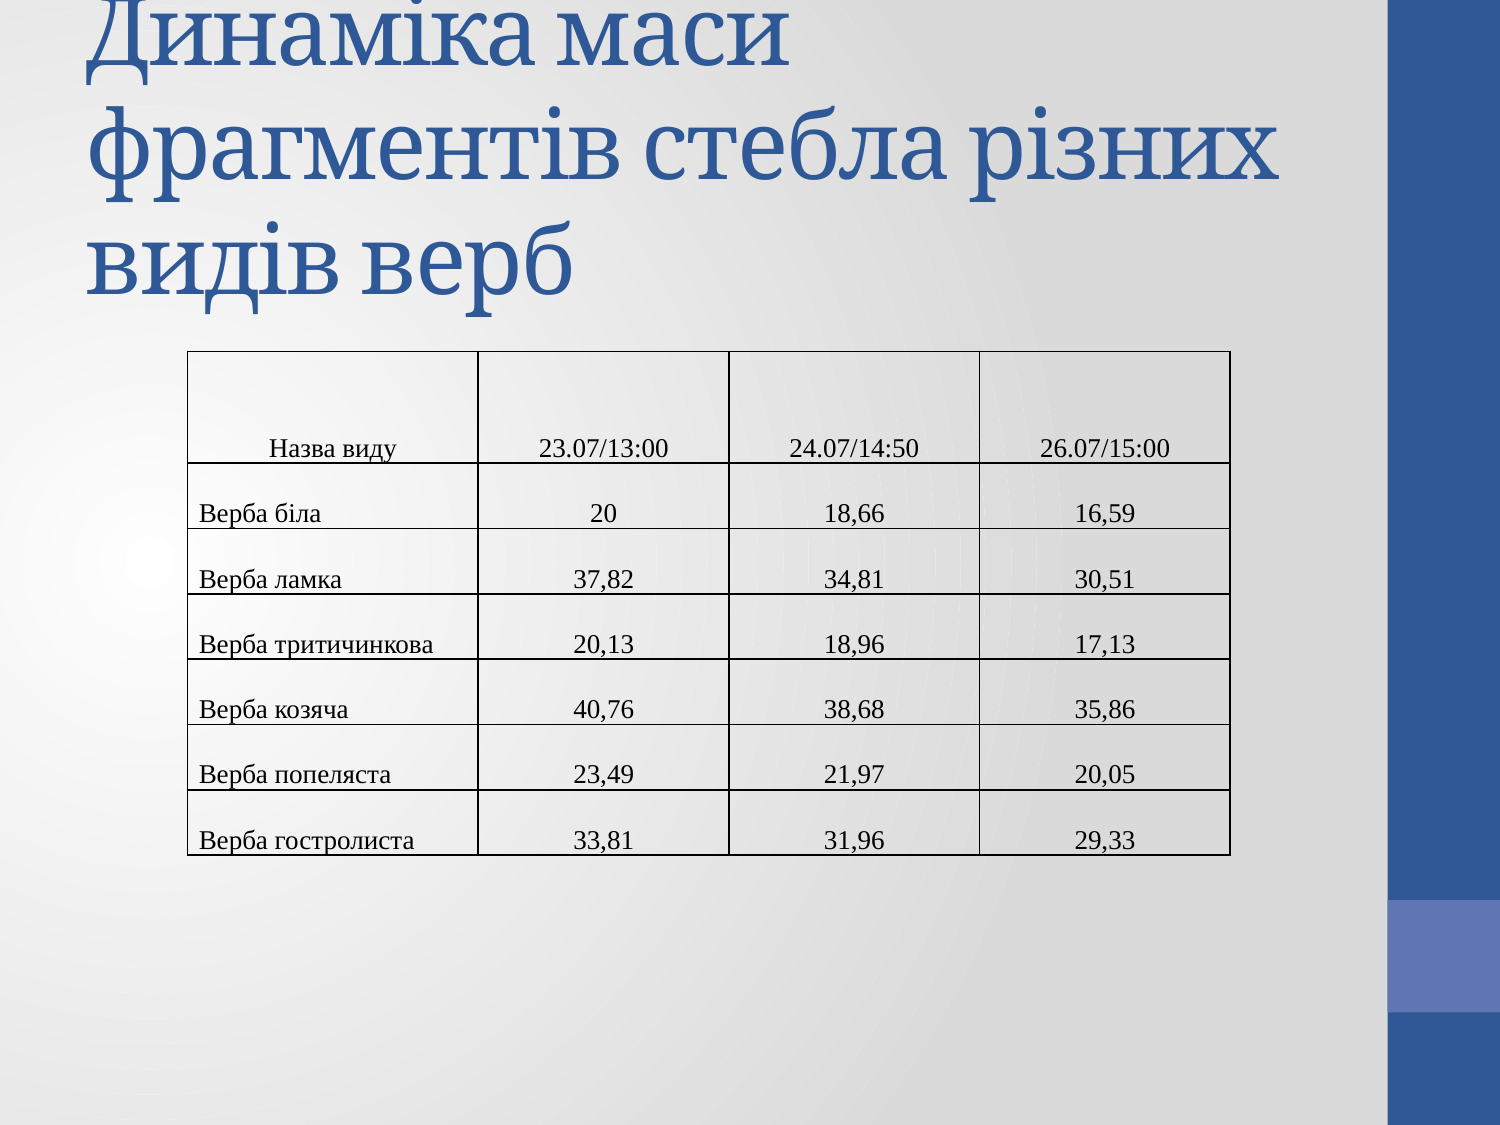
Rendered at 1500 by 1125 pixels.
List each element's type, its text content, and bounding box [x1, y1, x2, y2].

table_cell Верба тритичинкова [188, 595, 477, 658]
table_cell 21,97 [730, 725, 979, 789]
table_cell 29,33 [980, 791, 1229, 854]
table_header 24.07/14:50 [730, 352, 979, 462]
table_cell Верба гостролиста [188, 791, 477, 854]
table_cell 16,59 [980, 464, 1229, 528]
table_cell 35,86 [980, 660, 1229, 724]
table_cell Верба біла [188, 464, 477, 528]
table_cell 20,05 [980, 725, 1229, 789]
table_cell Верба козяча [188, 660, 477, 724]
table_header Назва виду [188, 352, 477, 462]
table_cell 20,13 [479, 595, 728, 658]
table_cell 20 [479, 464, 728, 528]
table_cell Верба ламка [188, 529, 477, 593]
title Динаміка маси фрагментів стебла різних видів верб [70, 105, 1321, 293]
table_cell 33,81 [479, 791, 728, 854]
table_cell 38,68 [730, 660, 979, 724]
table_cell 40,76 [479, 660, 728, 724]
table_cell 18,66 [730, 464, 979, 528]
table_cell 18,96 [730, 595, 979, 658]
table_cell 34,81 [730, 529, 979, 593]
table_cell 37,82 [479, 529, 728, 593]
table_cell Верба попеляста [188, 725, 477, 789]
table_header 26.07/15:00 [980, 352, 1229, 462]
table_header 23.07/13:00 [479, 352, 728, 462]
table_cell 17,13 [980, 595, 1229, 658]
table_cell 23,49 [479, 725, 728, 789]
table_cell 31,96 [730, 791, 979, 854]
table_cell 30,51 [980, 529, 1229, 593]
